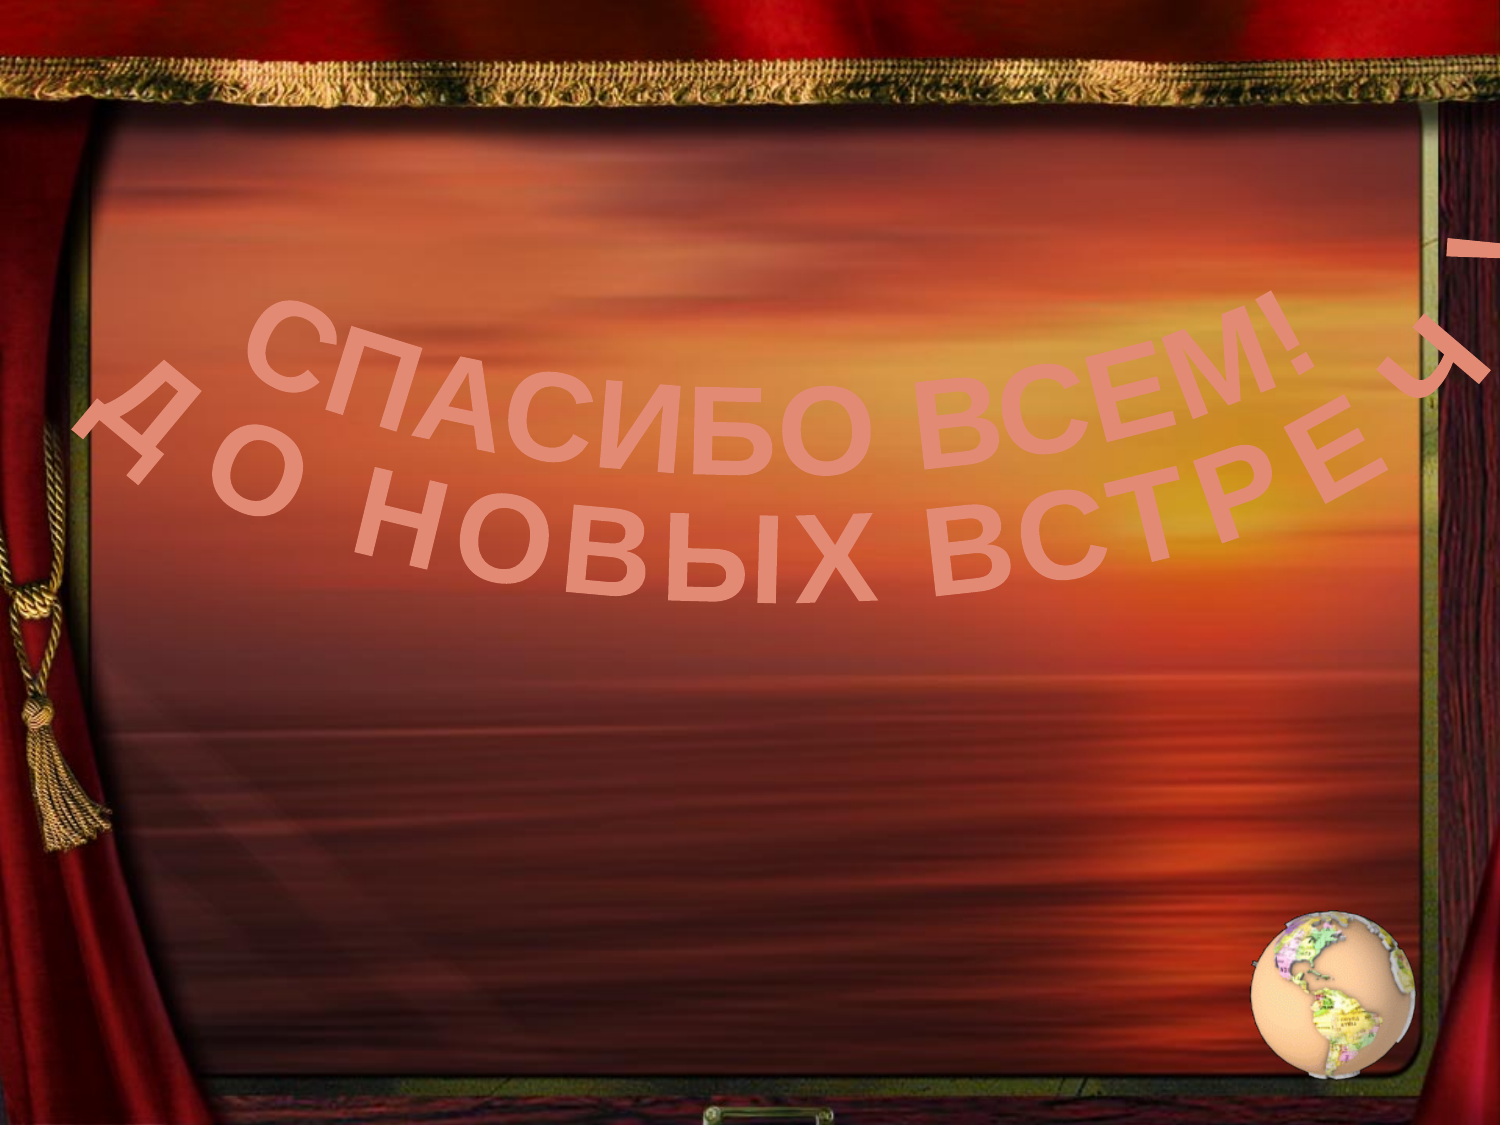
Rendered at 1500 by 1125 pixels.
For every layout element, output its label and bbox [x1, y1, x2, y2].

text_box [289, 727, 1140, 788]
picture [0, 0, 1500, 1125]
